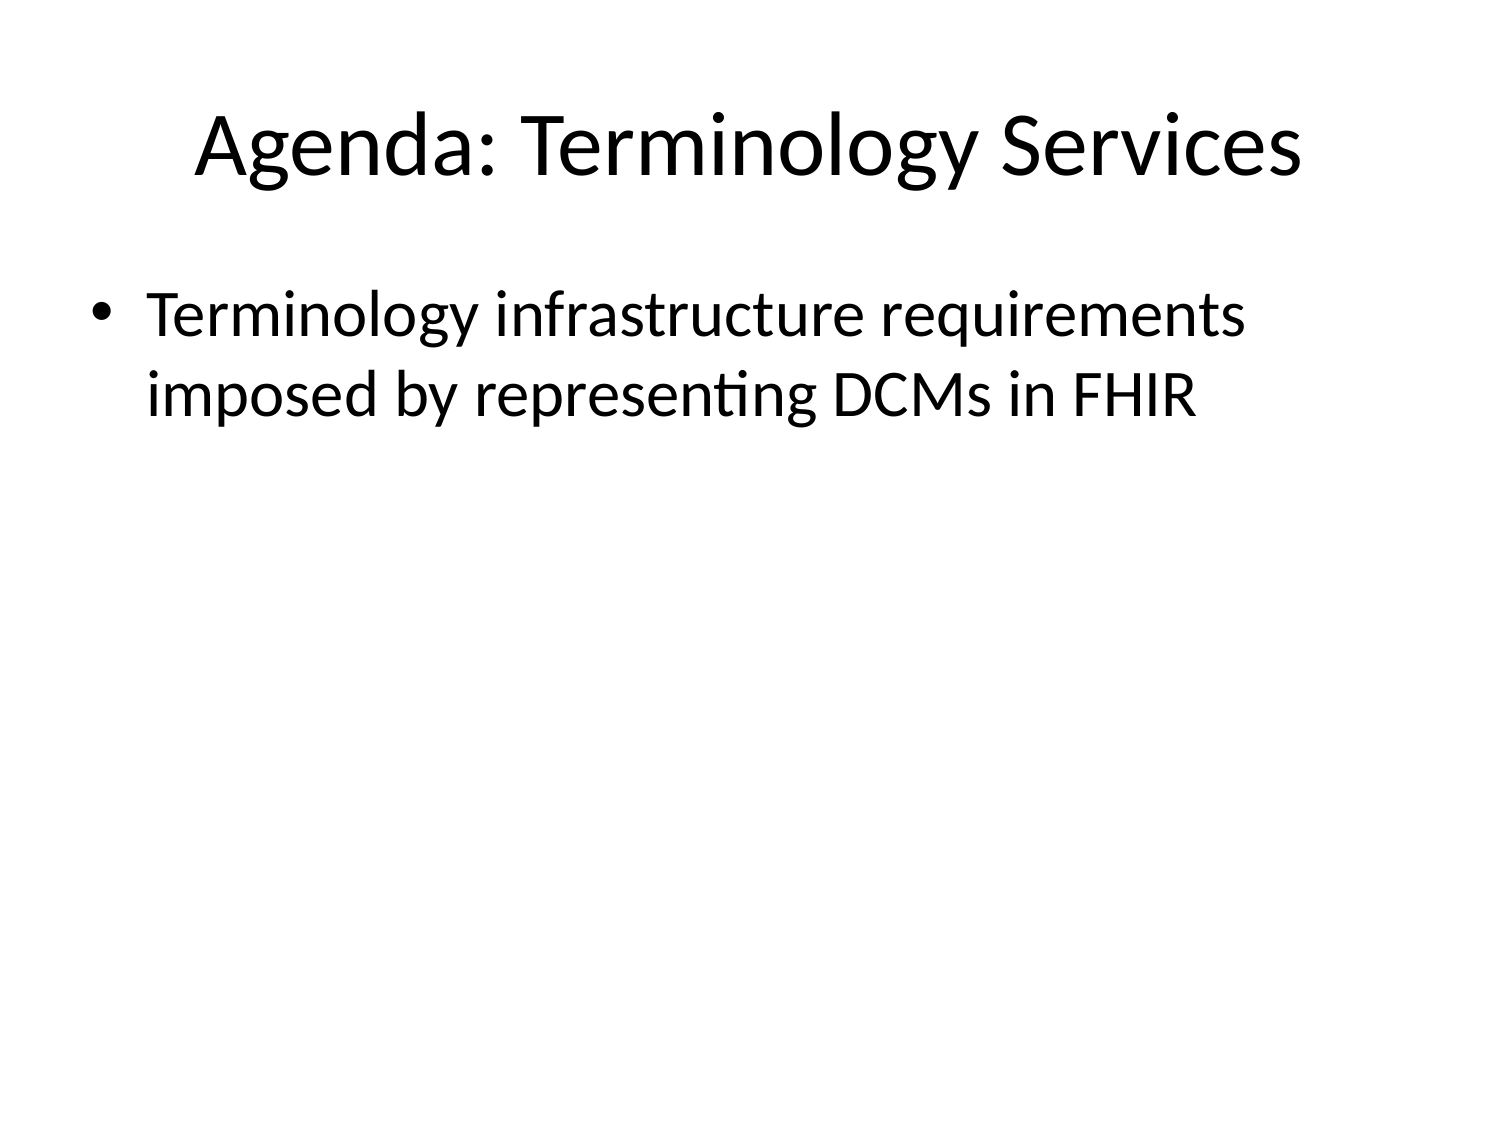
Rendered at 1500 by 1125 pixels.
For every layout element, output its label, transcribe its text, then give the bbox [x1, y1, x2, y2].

list Terminology infrastructure requirements imposed by representing DCMs in FHIR [75, 262, 1425, 1005]
title Agenda: Terminology Services [75, 45, 1425, 233]
